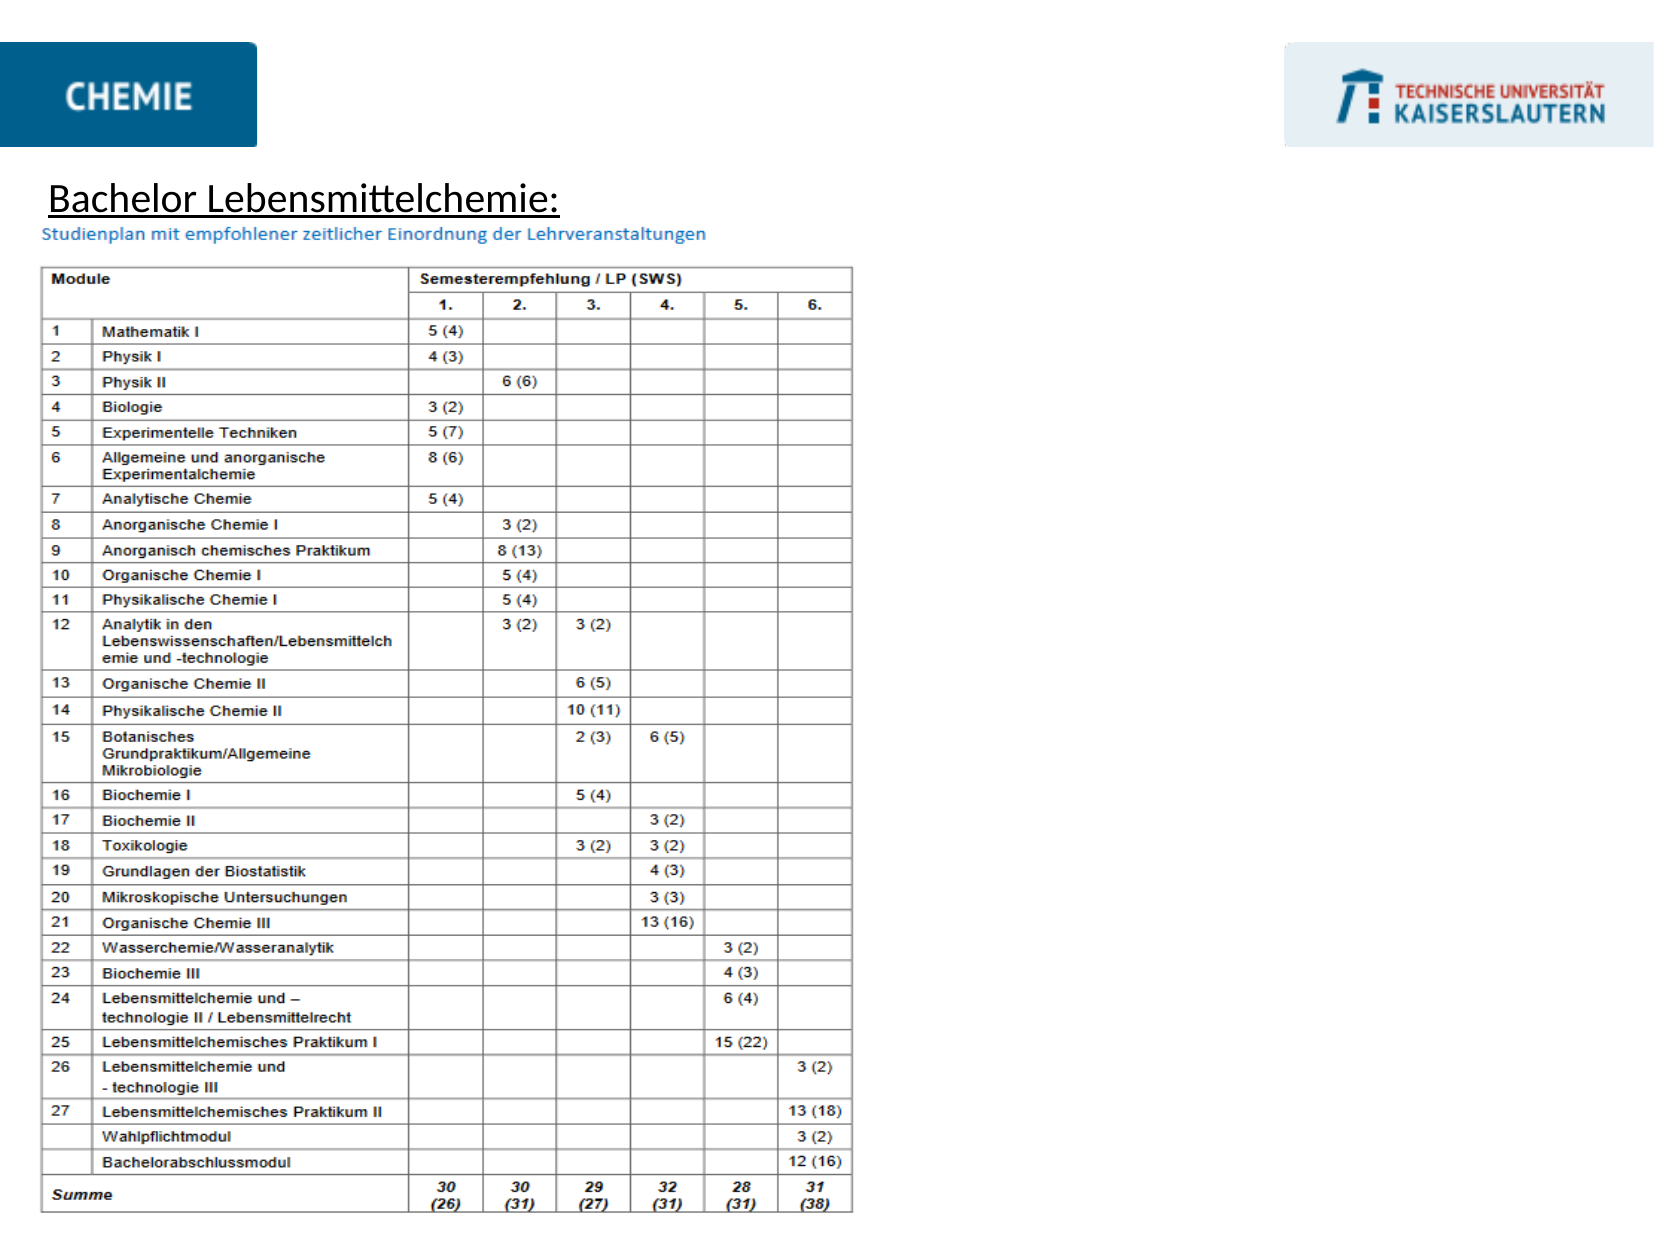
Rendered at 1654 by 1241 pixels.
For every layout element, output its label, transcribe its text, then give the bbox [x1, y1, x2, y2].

text_box Bachelor Lebensmittelchemie: [33, 162, 576, 208]
picture [17, 209, 898, 1241]
